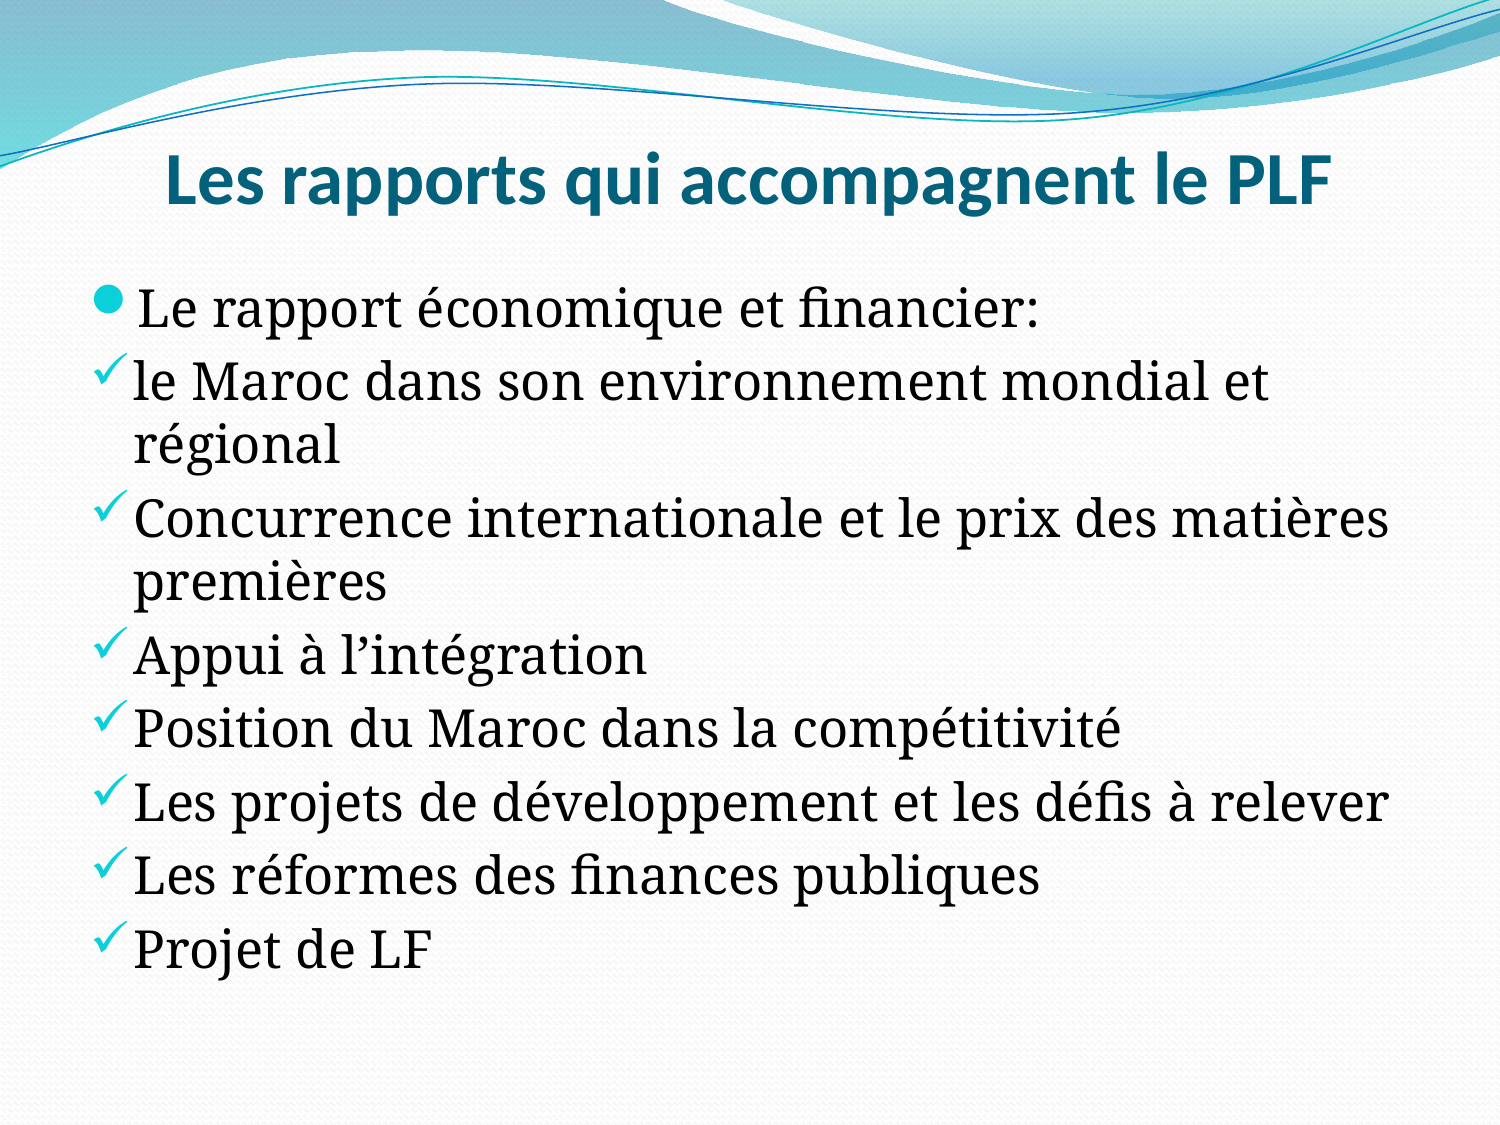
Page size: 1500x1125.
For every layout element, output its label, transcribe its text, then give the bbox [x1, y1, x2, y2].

title Les rapports qui accompagnent le PLF [75, 115, 1425, 220]
list Le rapport économique et financier: le Maroc dans son environnement mondial et régional Concurrence internationale et le prix des matières premières Appui à l’intégration Position du Maroc dans la compétitivité Les projets de développement et les défis à relever Les réformes des finances publiques Projet de LF [75, 267, 1425, 1038]
